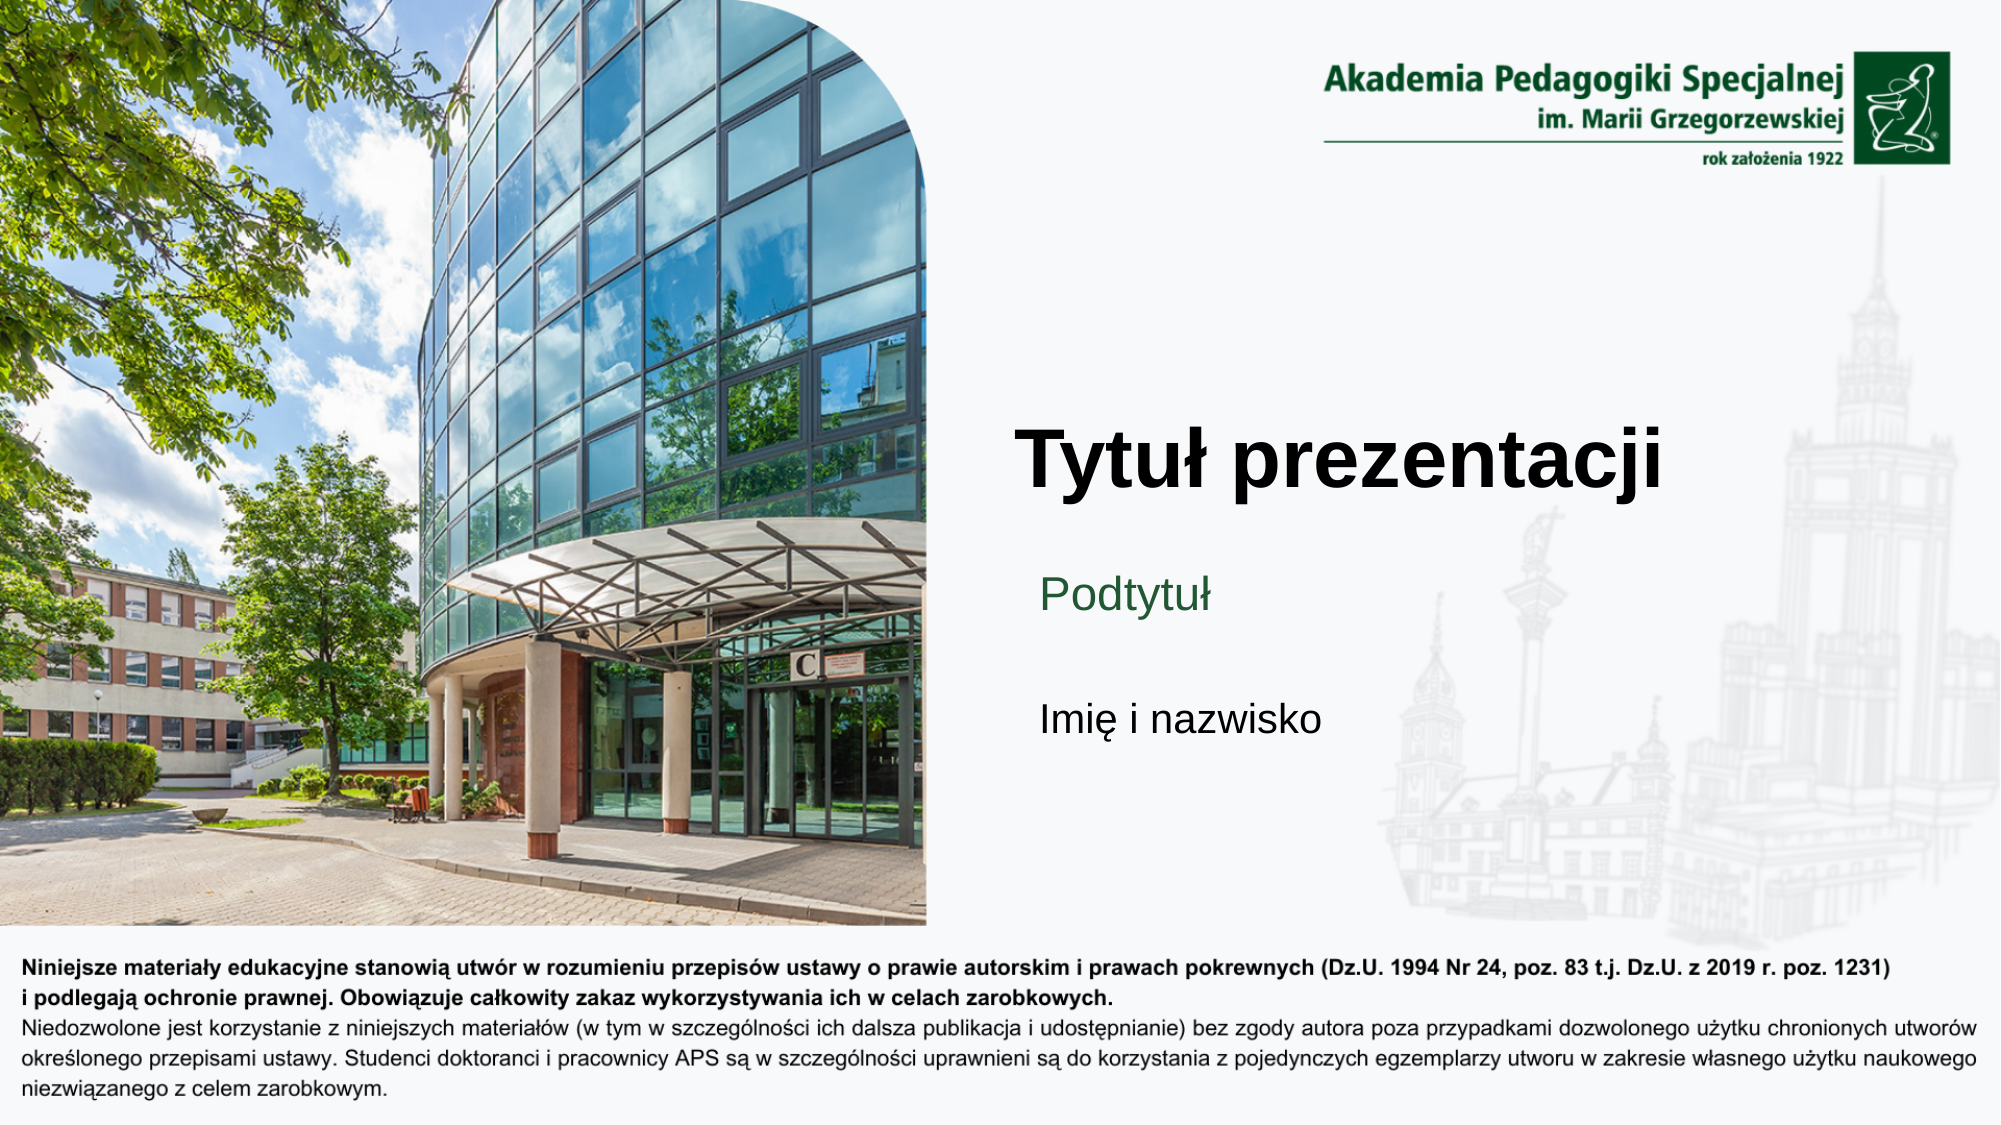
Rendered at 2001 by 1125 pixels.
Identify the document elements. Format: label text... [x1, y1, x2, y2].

title Tytuł prezentacji [999, 343, 1947, 513]
picture [0, 0, 2001, 1125]
text_box Imię i nazwisko [1024, 689, 1923, 756]
subtitle Podtytuł [1024, 562, 1923, 629]
